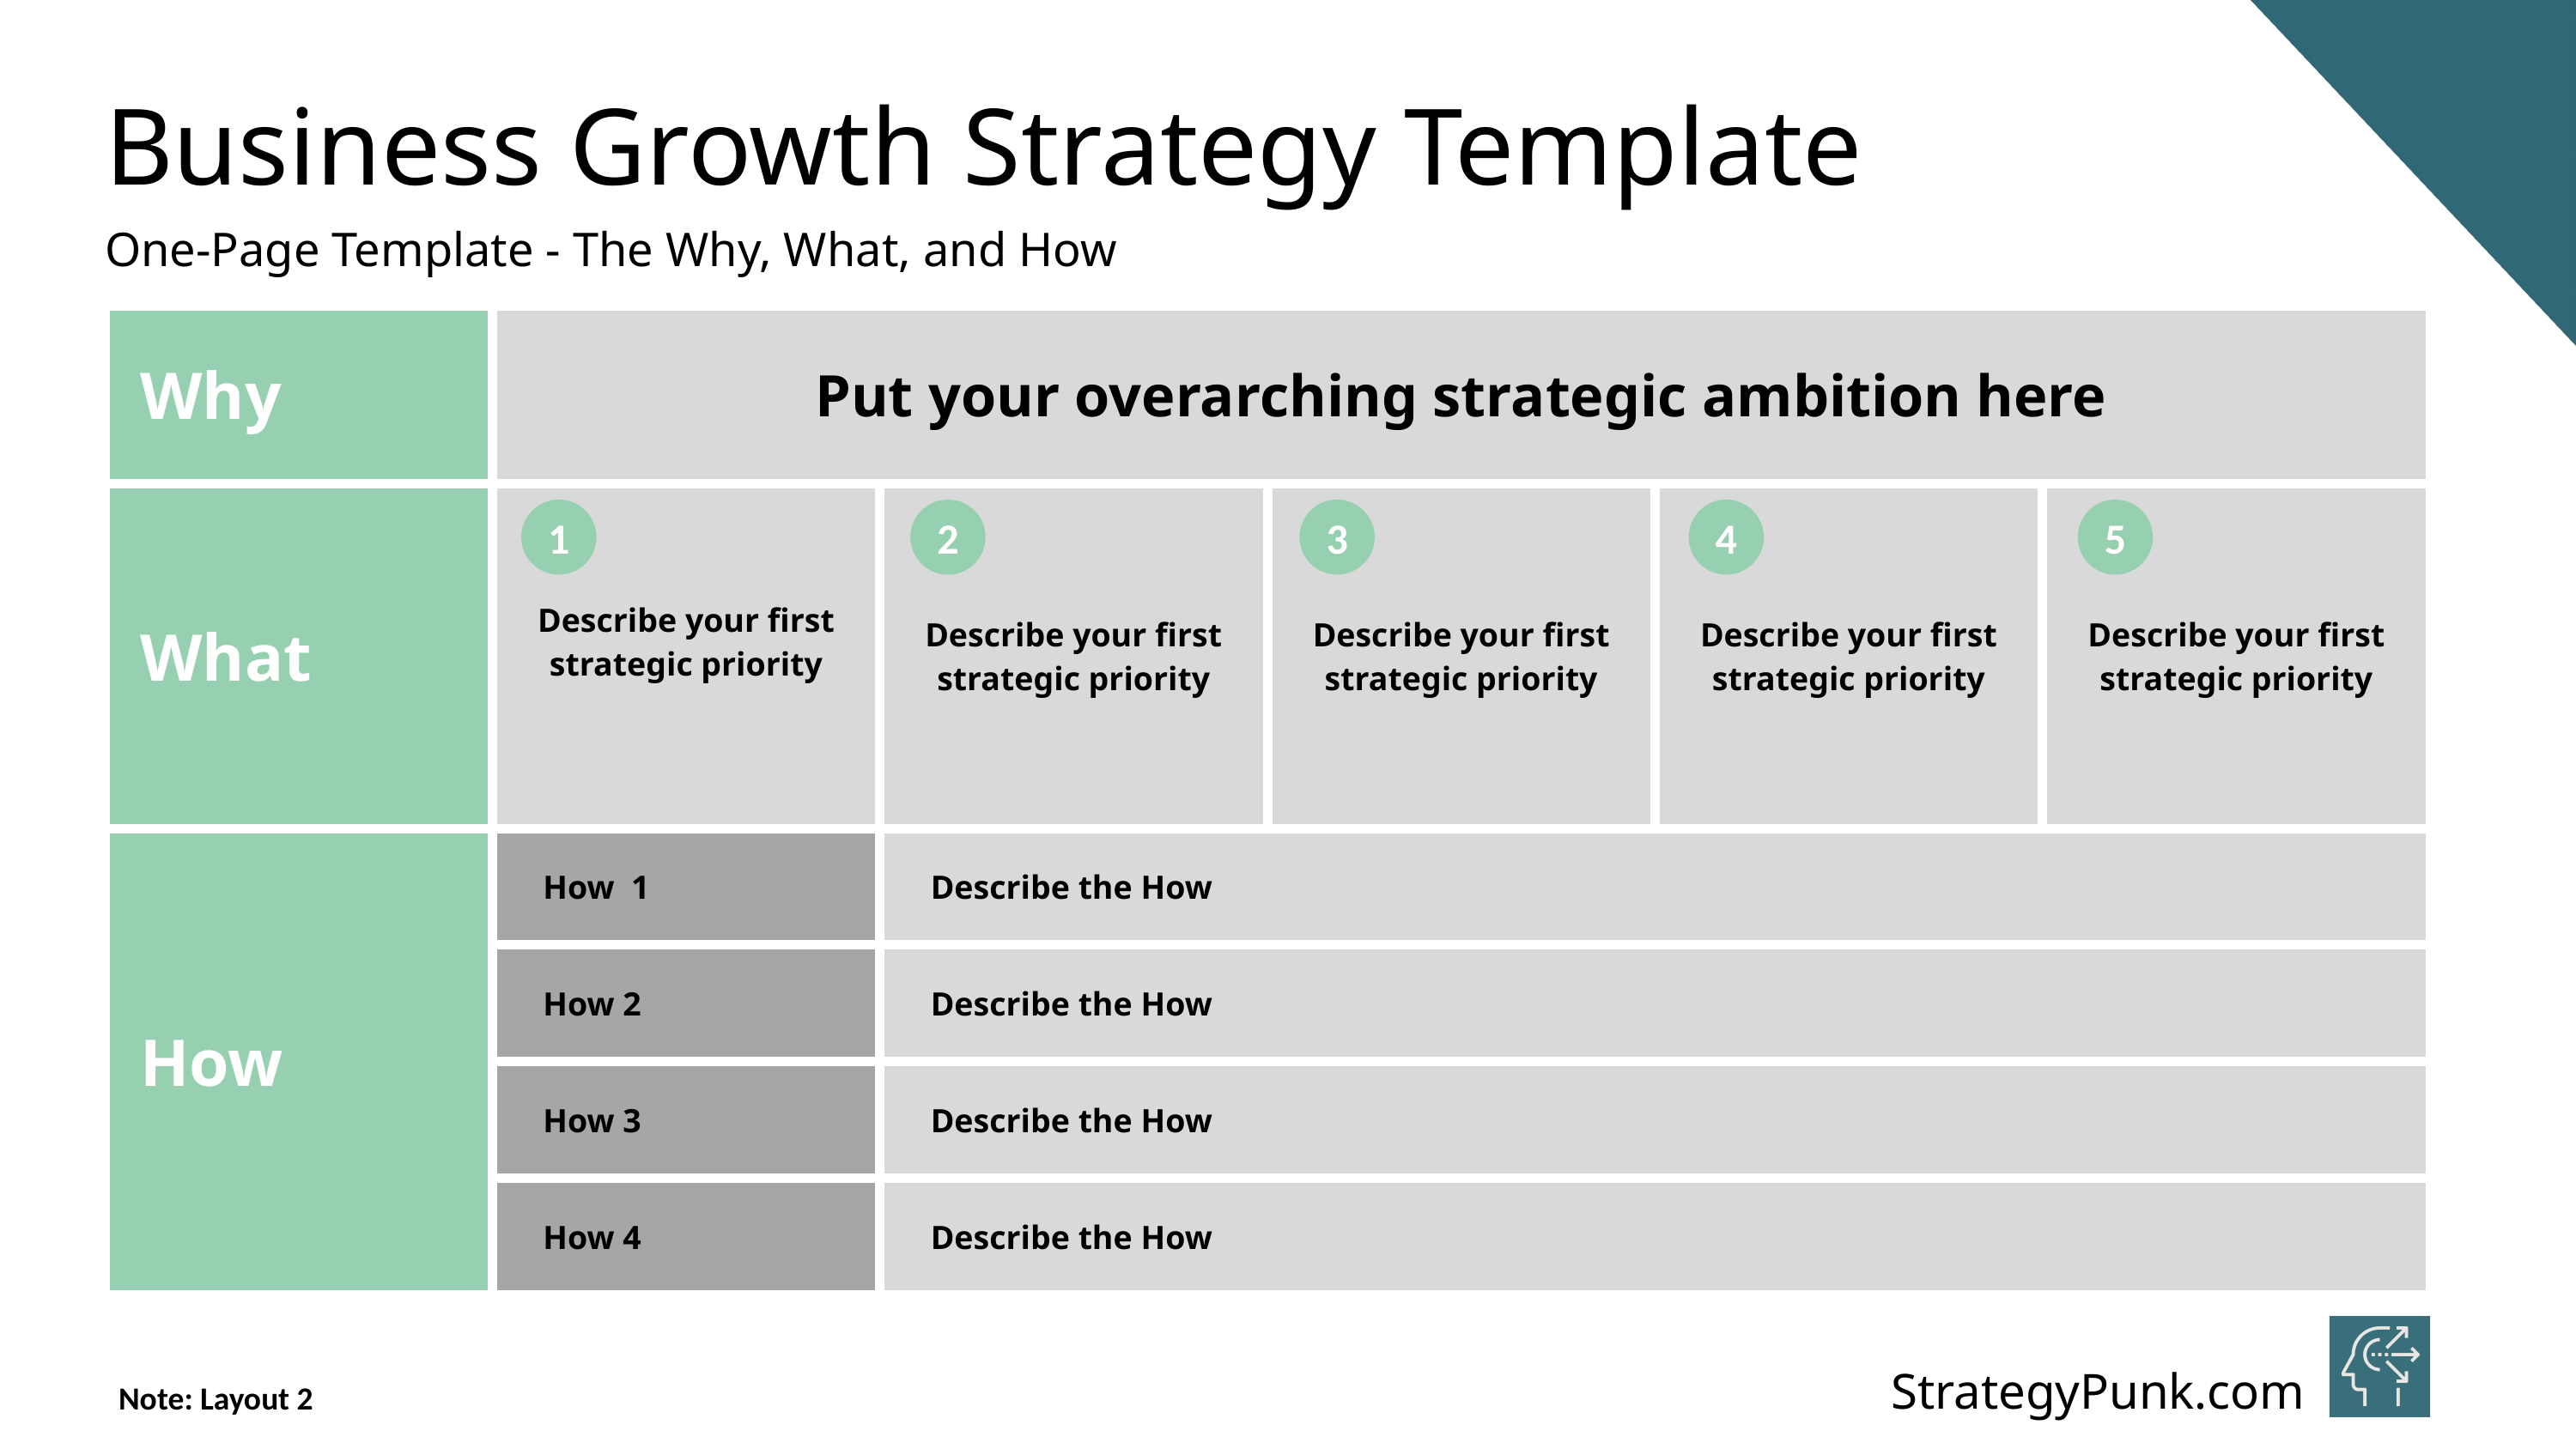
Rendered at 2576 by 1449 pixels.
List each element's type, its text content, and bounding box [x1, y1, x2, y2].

text_box StrategyPunk.com [1880, 1351, 2316, 1419]
table_cell Describe your first strategic priority [884, 488, 1263, 824]
table_cell How 3 [497, 1066, 875, 1173]
table_cell Describe the How [884, 1066, 2426, 1173]
table_cell How 1 [497, 834, 875, 940]
table_cell How 2 [497, 949, 875, 1057]
text_box 5 [2075, 497, 2155, 577]
text_box 4 [1686, 497, 1766, 577]
table_cell Describe your first strategic priority [1273, 488, 1650, 824]
table_cell Describe your first strategic priority [1660, 488, 2038, 824]
table_header Why [110, 311, 488, 479]
table_cell Describe the How [884, 949, 2426, 1057]
table_cell Describe the How [884, 834, 2426, 940]
text_box Business Growth Strategy Template [105, 89, 2099, 207]
table_cell Describe your first strategic priority [2047, 488, 2426, 824]
text_box Note: Layout 2 [106, 1371, 326, 1423]
text_box 2 [908, 497, 987, 577]
table_cell Describe the How [884, 1183, 2426, 1290]
table_cell How [110, 834, 488, 1290]
text_box 3 [1297, 497, 1377, 577]
text_box [2250, 0, 2576, 346]
table_cell How 4 [497, 1183, 875, 1290]
text_box [2329, 1316, 2431, 1417]
text_box One-Page Template - The Why, What, and How [105, 210, 2273, 276]
table_cell Describe your first strategic priority [497, 488, 875, 824]
table_header Put your overarching strategic ambition here [497, 311, 2426, 479]
table_cell What [110, 488, 488, 824]
text_box 1 [519, 497, 598, 577]
